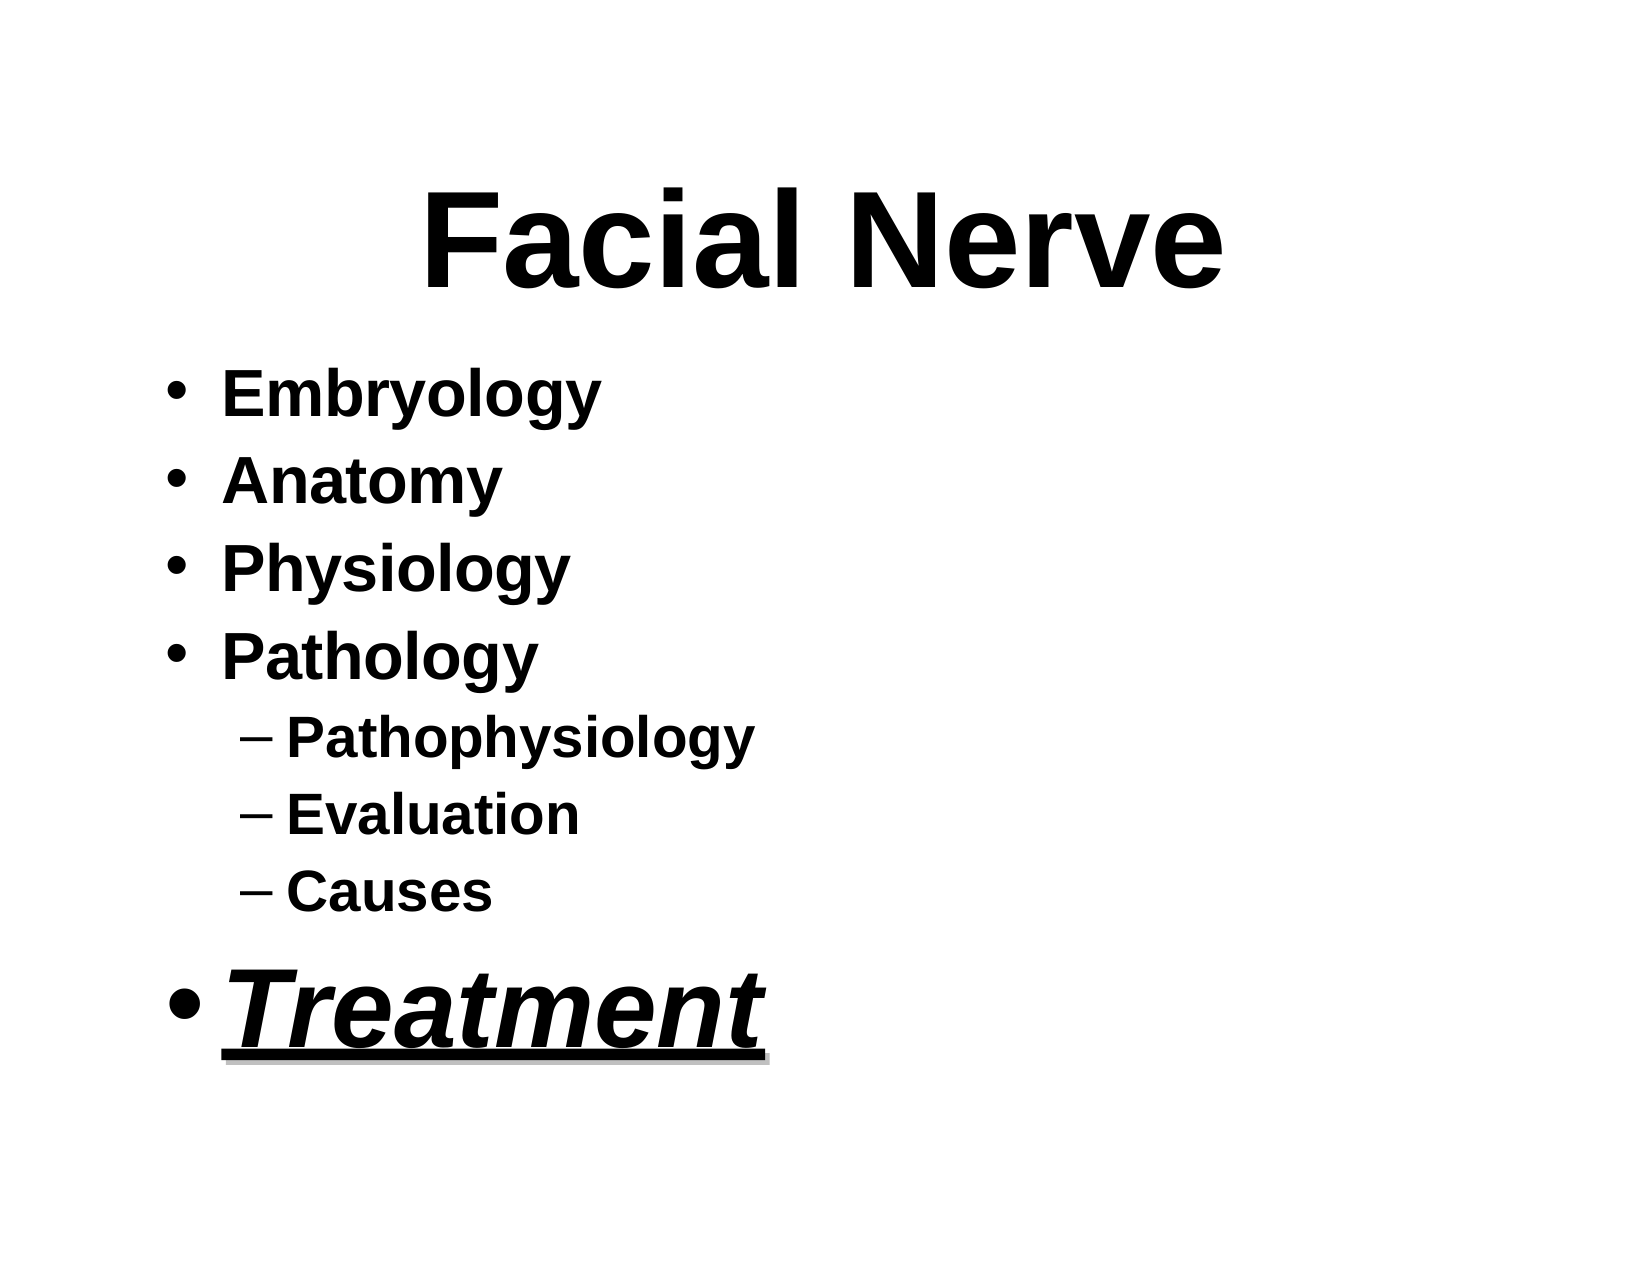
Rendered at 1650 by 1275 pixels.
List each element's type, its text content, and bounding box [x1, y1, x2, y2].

text_box [221, 1048, 766, 1061]
text_box Embryology Anatomy Physiology Pathology Pathophysiology Evaluation Causes Treatment [162, 349, 768, 1071]
title Facial Nerve [163, 151, 1487, 365]
text_box [225, 1053, 770, 1065]
